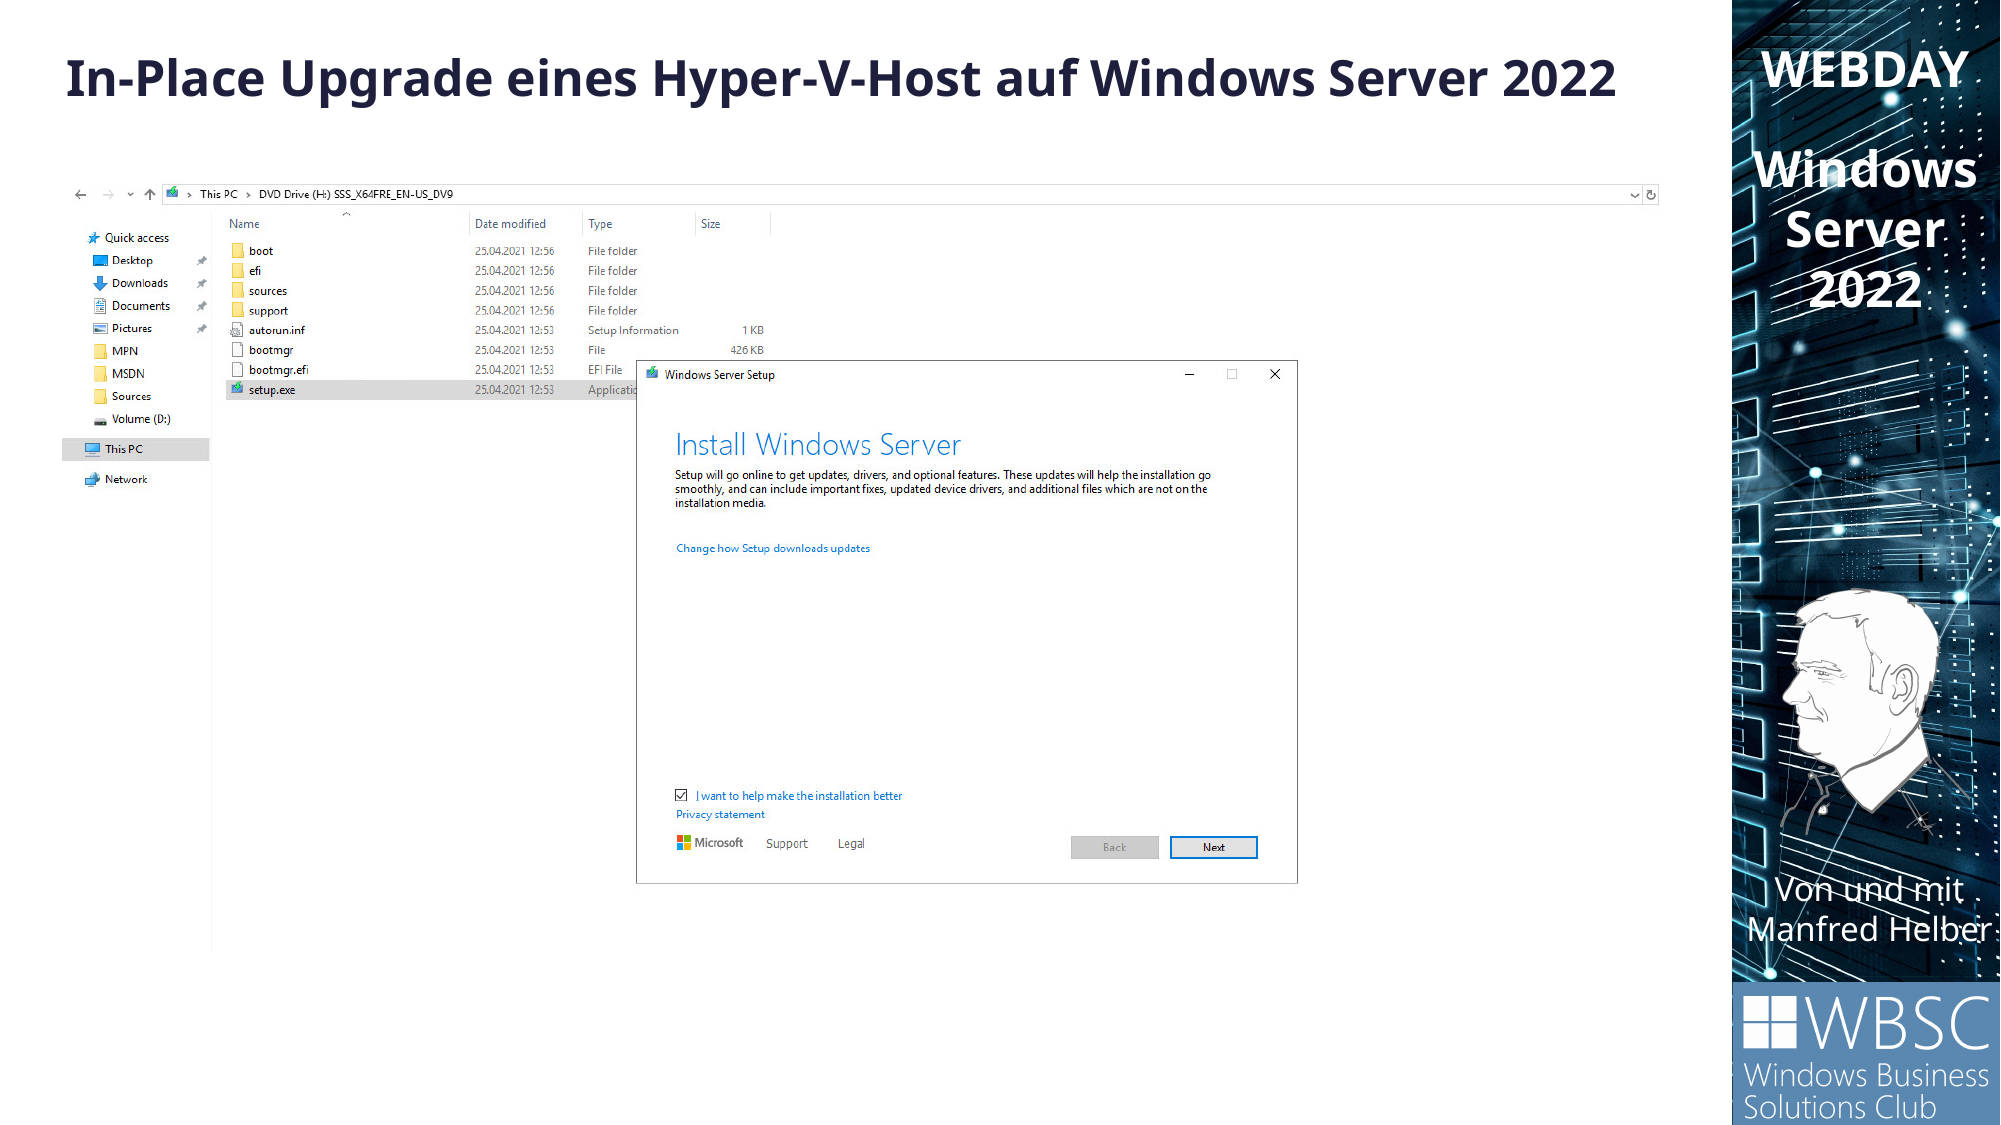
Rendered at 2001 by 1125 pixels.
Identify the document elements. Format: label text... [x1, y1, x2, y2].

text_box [1711, 0, 2000, 1125]
picture [62, 180, 1664, 951]
text_box In-Place Upgrade eines Hyper-V-Host auf Windows Server 2022 [51, 38, 1711, 114]
